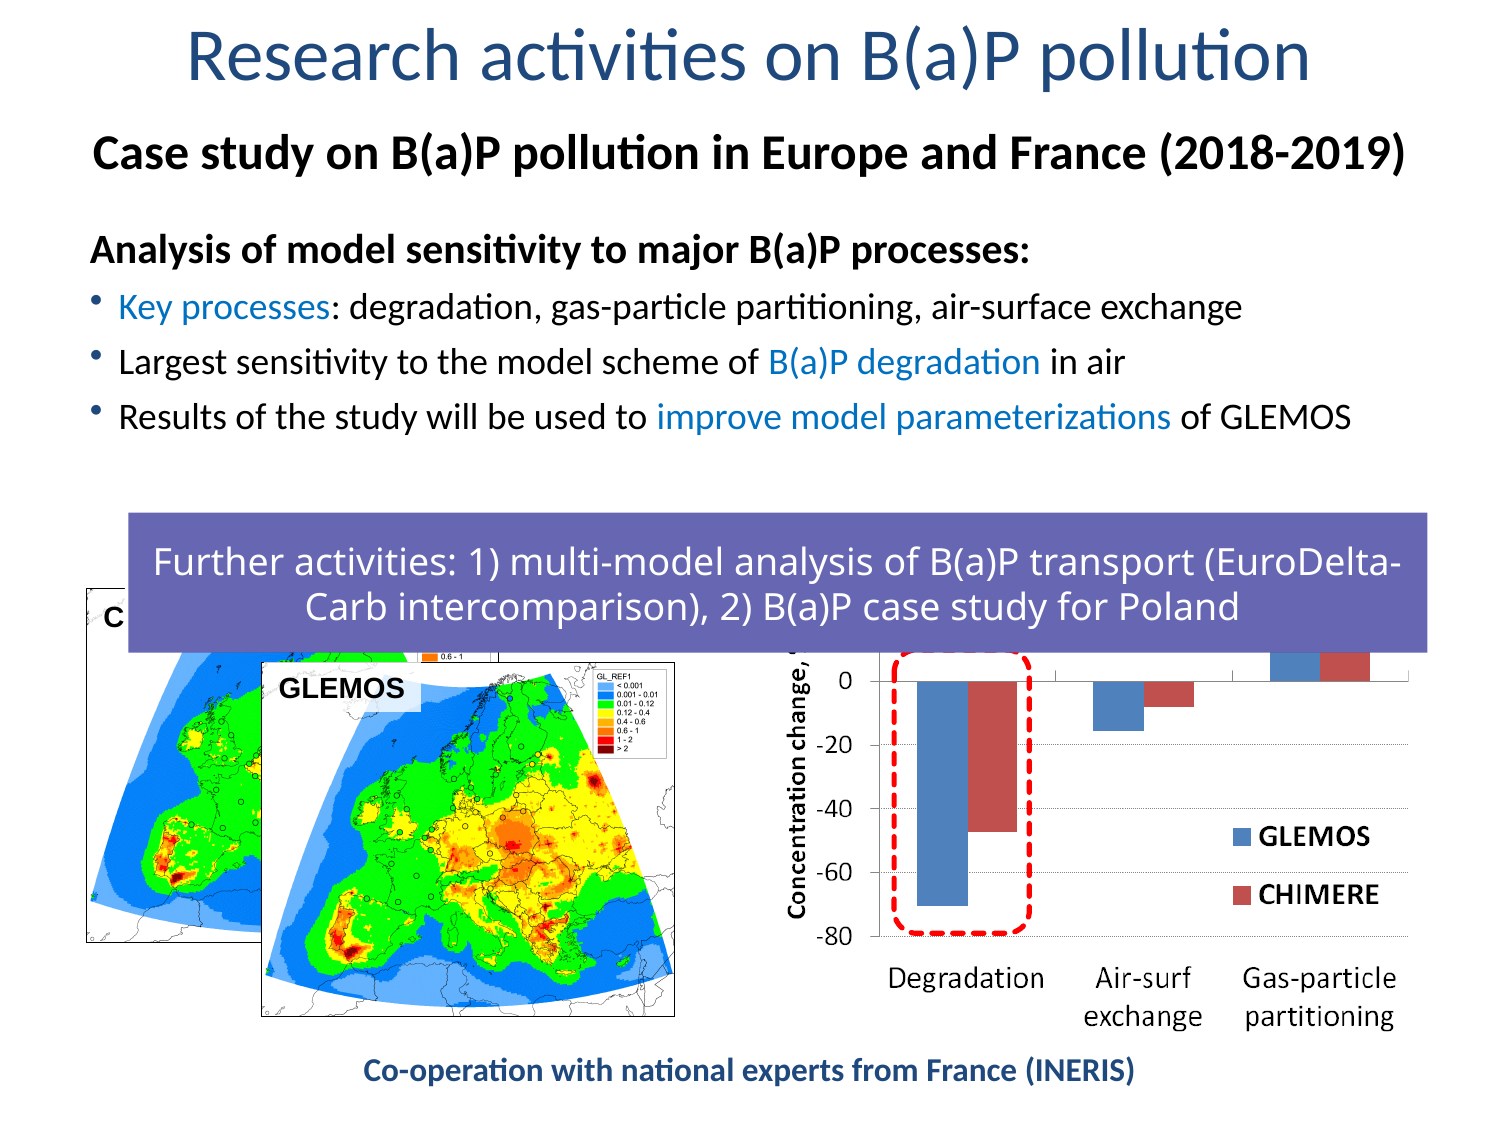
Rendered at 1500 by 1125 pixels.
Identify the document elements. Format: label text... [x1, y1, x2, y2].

text_box Research activities on B(a)P pollution [0, 0, 1500, 101]
text_box Analysis of model sensitivity to major B(a)P processes: Key processes: degradation, gas-particle partitioning, air-surface exchange Largest sensitivity to the model scheme of B(a)P degradation in air Results of the study will be used to improve model parameterizations of GLEMOS [75, 214, 1369, 490]
text_box Co-operation with national experts from France (INERIS) [0, 1041, 1500, 1096]
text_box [774, 658, 1430, 1076]
text_box Case study on B(a)P pollution in Europe and France (2018-2019) [0, 112, 1500, 187]
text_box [85, 522, 675, 1017]
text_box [124, 512, 1428, 654]
